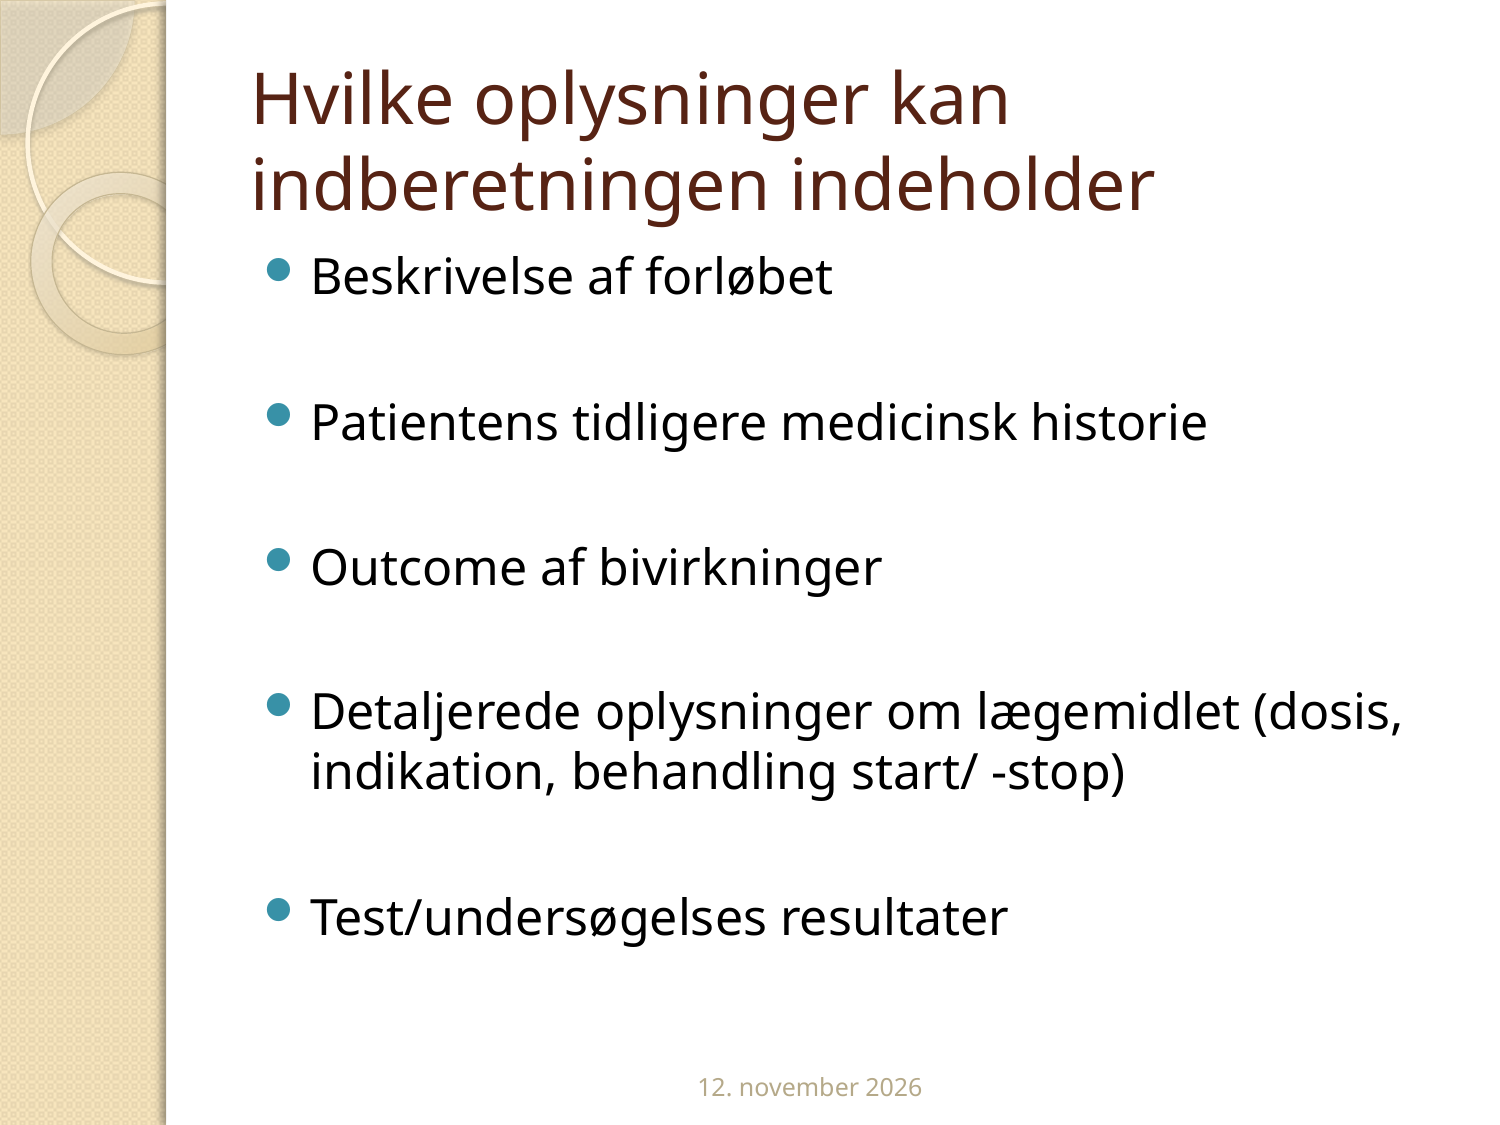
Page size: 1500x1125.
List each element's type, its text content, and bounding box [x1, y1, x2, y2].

title Hvilke oplysninger kan indberetningen indeholder [235, 45, 1466, 233]
list Beskrivelse af forløbet Patientens tidligere medicinsk historie Outcome af bivirkninger Detaljerede oplysninger om lægemidlet (dosis, indikation, behandling start/ -stop) Test/undersøgelses resultater [235, 237, 1466, 1025]
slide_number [587, 1034, 938, 1113]
